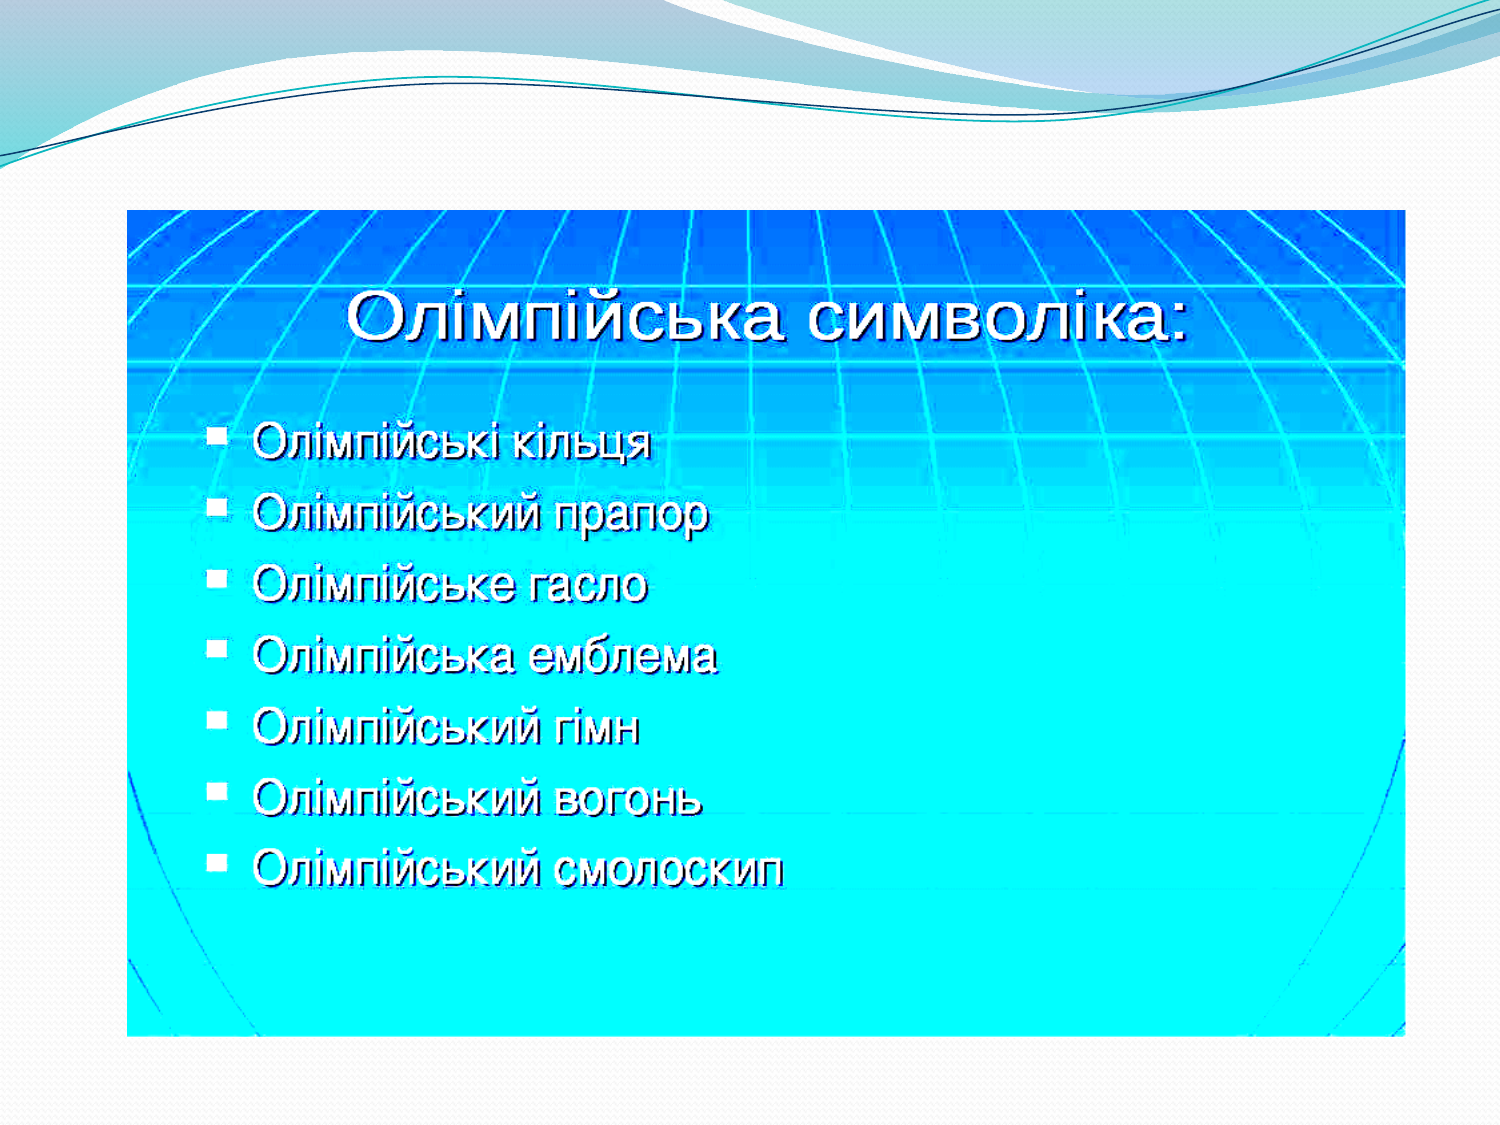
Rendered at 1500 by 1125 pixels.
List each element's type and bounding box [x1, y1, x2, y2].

list [127, 210, 1407, 1038]
